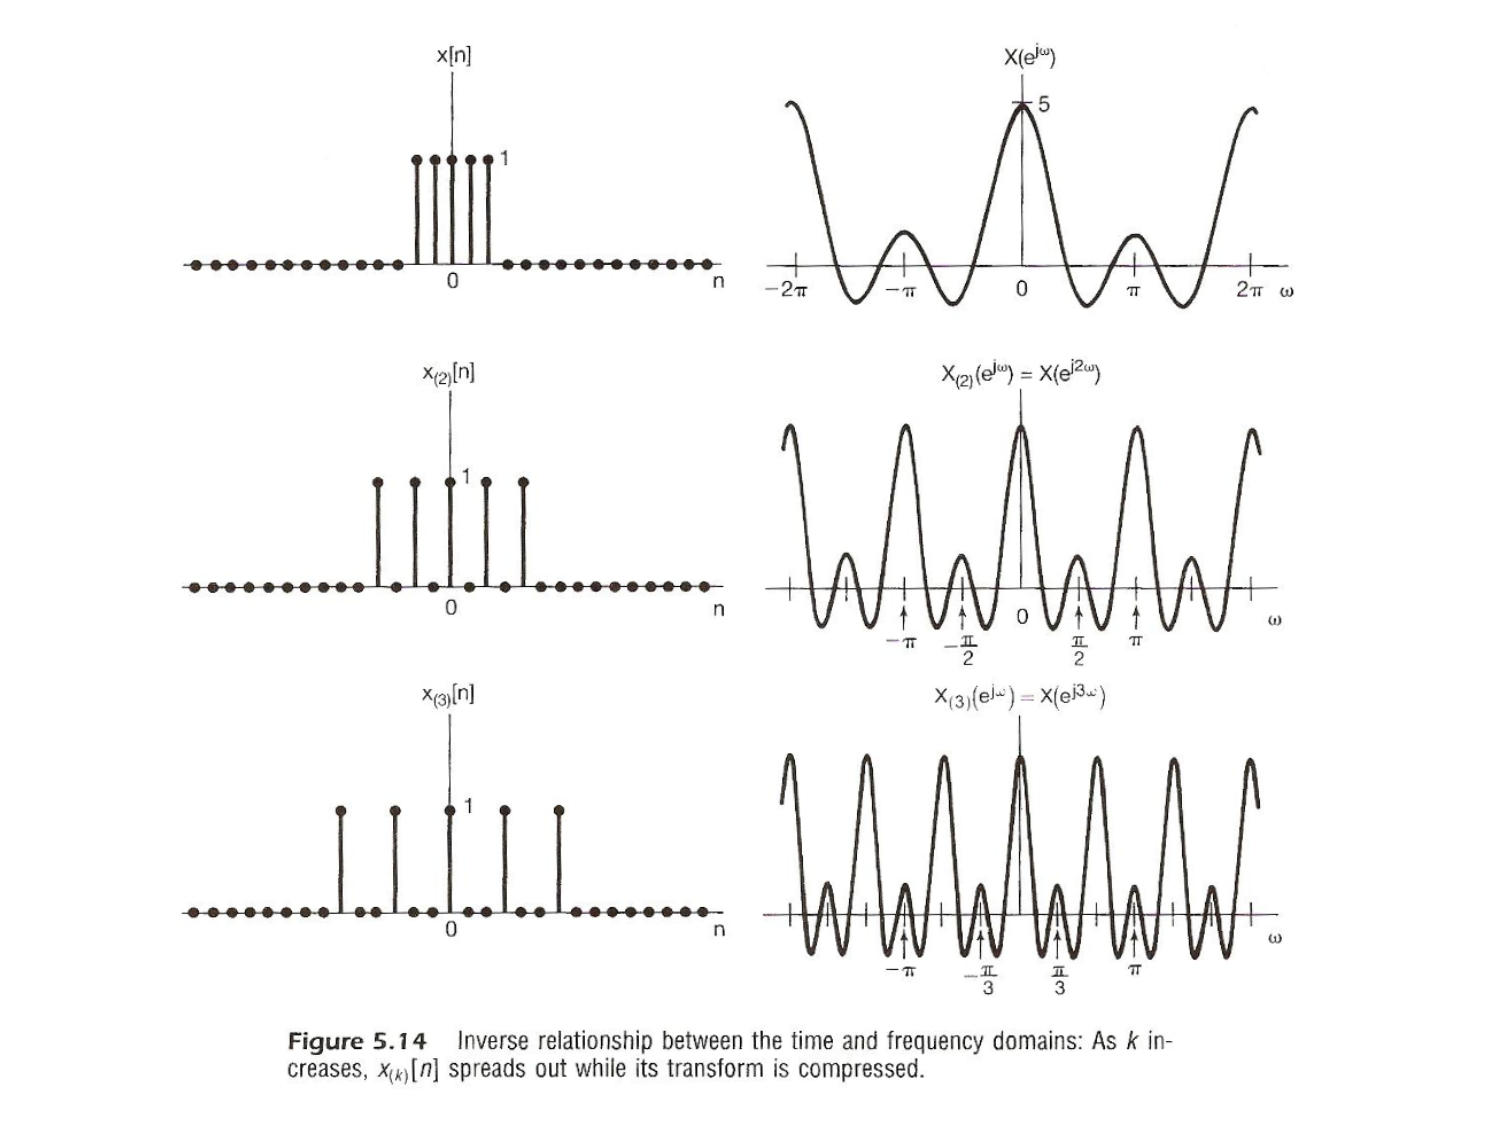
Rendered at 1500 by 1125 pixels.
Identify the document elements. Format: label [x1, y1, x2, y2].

picture [146, 9, 1329, 1116]
